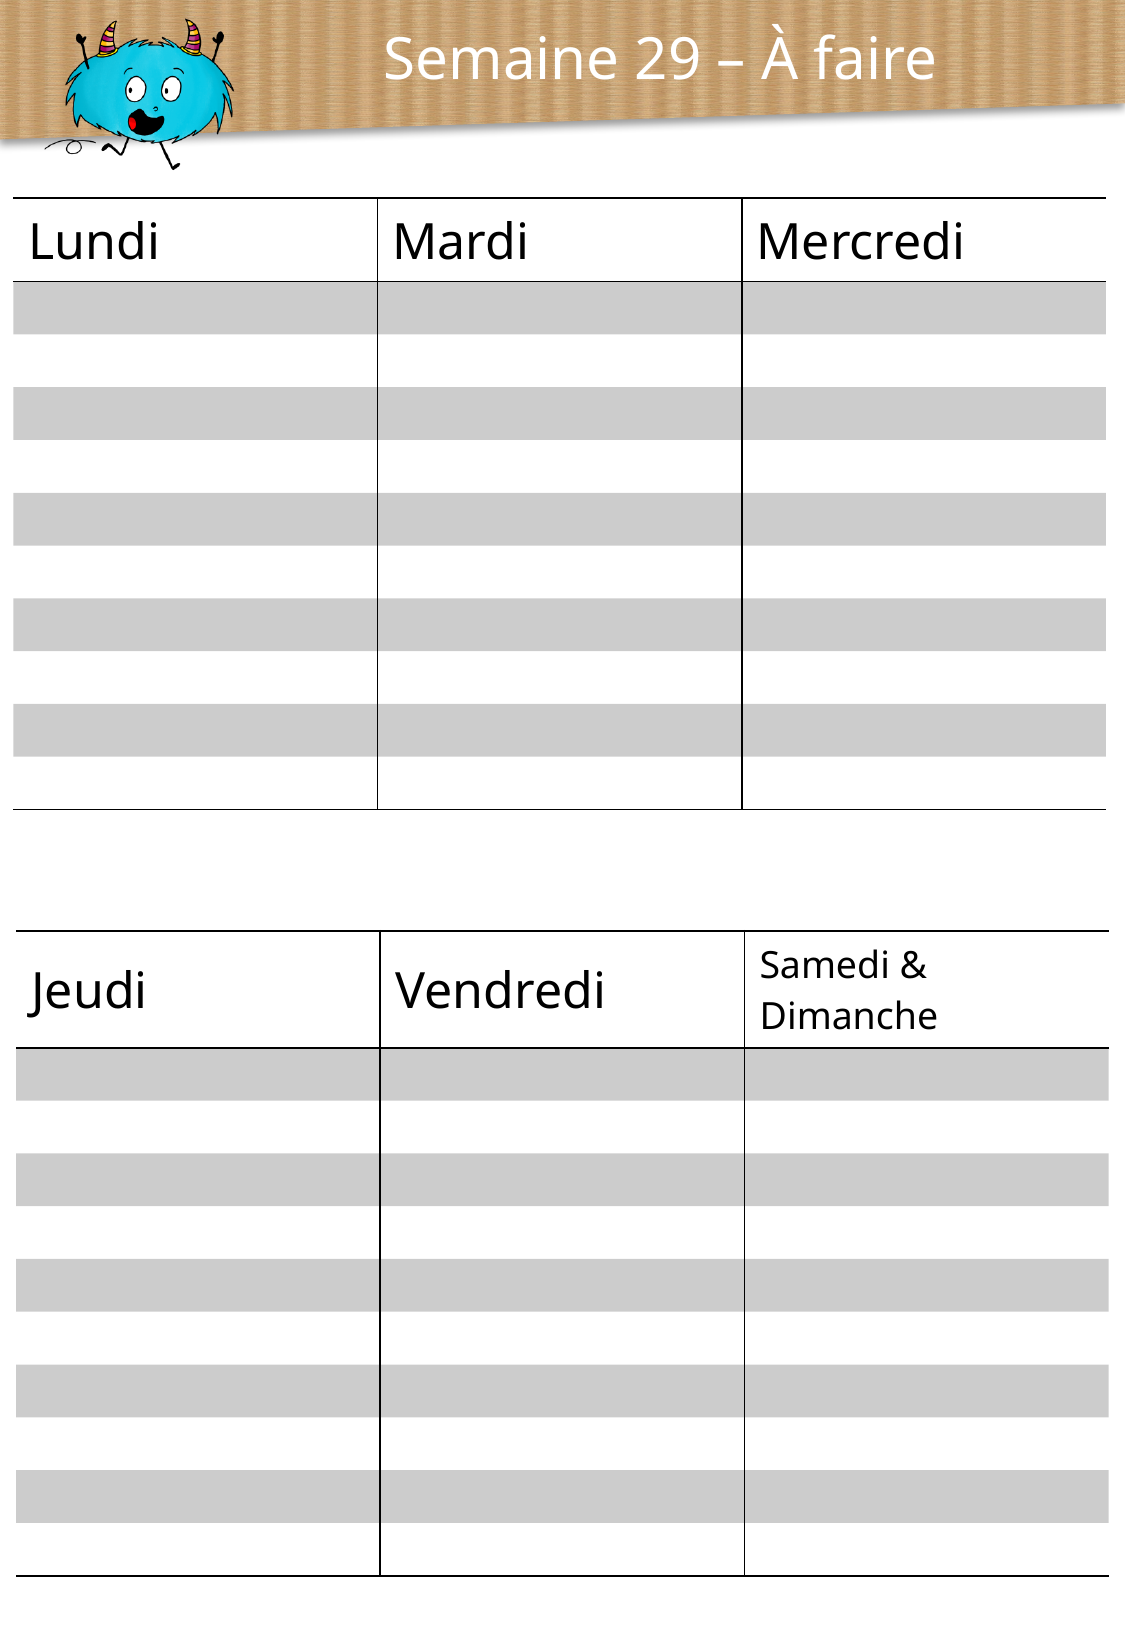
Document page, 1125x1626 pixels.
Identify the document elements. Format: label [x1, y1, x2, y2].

table_cell [378, 282, 741, 809]
table_cell [745, 1049, 1109, 1575]
table_header [381, 932, 744, 1047]
table_header [378, 199, 741, 281]
picture [41, 10, 258, 173]
table_header [16, 932, 379, 1047]
table_header [13, 199, 377, 281]
text_box [0, 0, 1125, 142]
table_cell [743, 282, 1106, 809]
table_cell [13, 282, 377, 809]
table_header [745, 932, 1109, 1047]
table_cell [381, 1049, 744, 1575]
table_cell [16, 1049, 379, 1575]
table_header [743, 199, 1106, 281]
